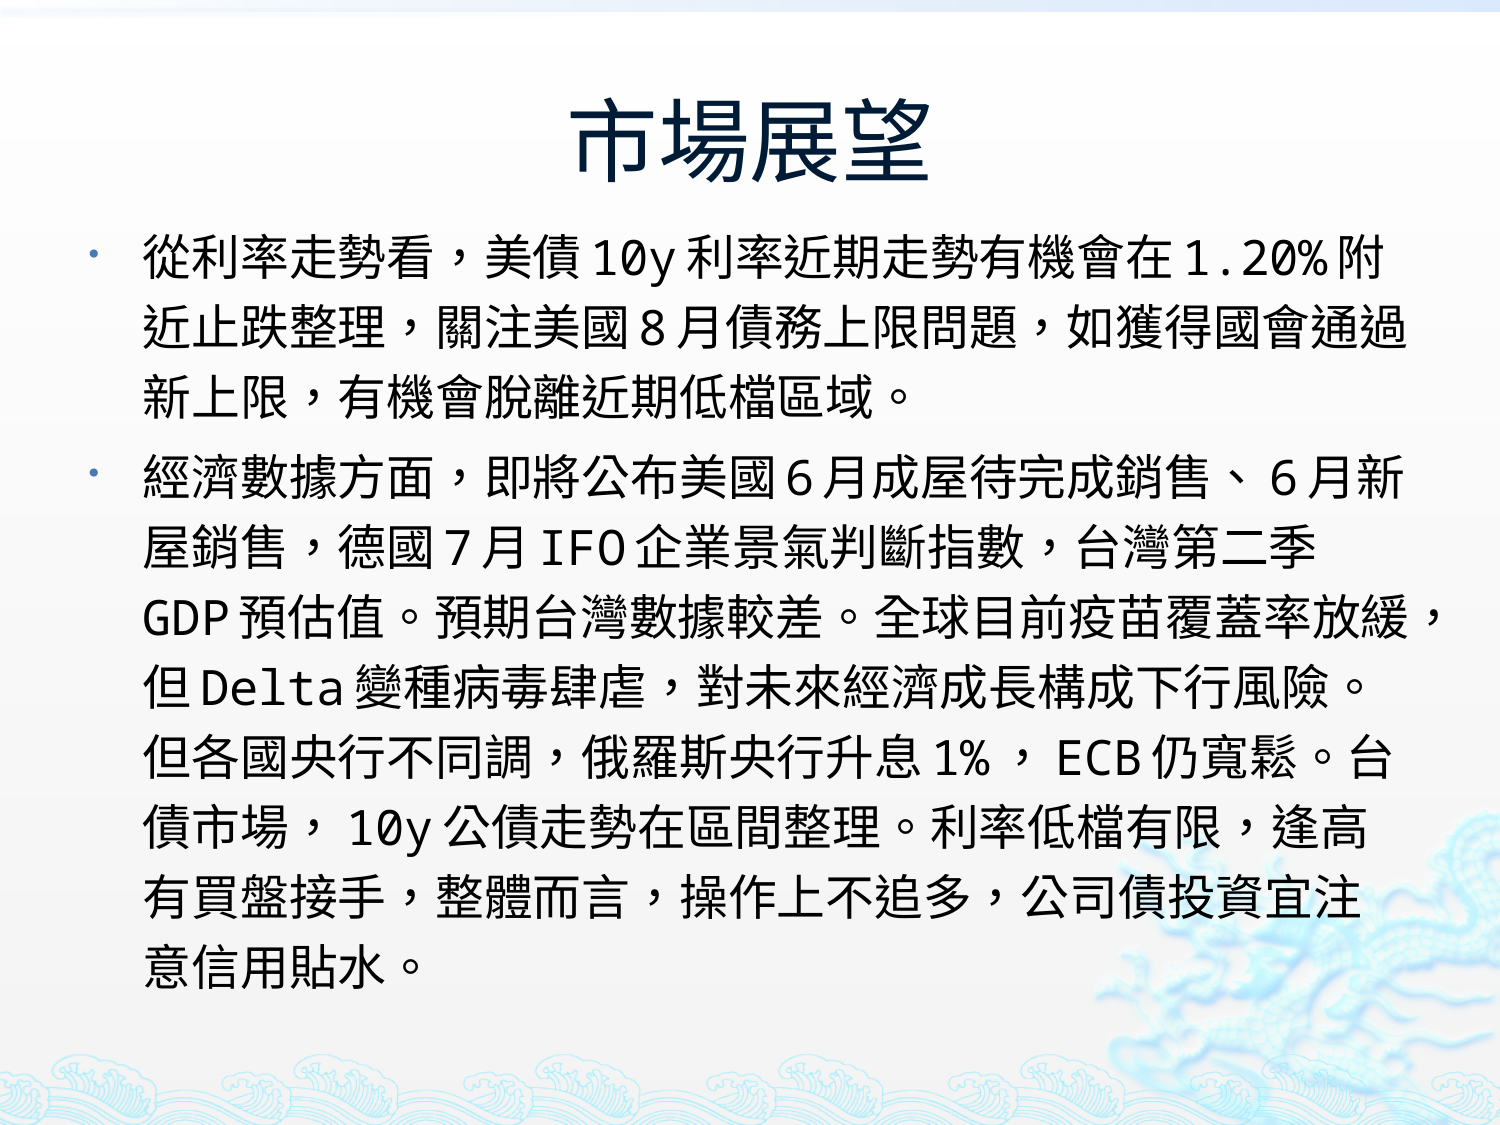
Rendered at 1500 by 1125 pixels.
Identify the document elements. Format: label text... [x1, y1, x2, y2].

list 從利率走勢看，美債10y利率近期走勢有機會在1.20%附近止跌整理，關注美國8月債務上限問題，如獲得國會通過新上限，有機會脫離近期低檔區域。 經濟數據方面，即將公布美國6月成屋待完成銷售、6月新屋銷售，德國7月IFO企業景氣判斷指數，台灣第二季GDP預估值。預期台灣數據較差。全球目前疫苗覆蓋率放緩，但Delta變種病毒肆虐，對未來經濟成長構成下行風險。但各國央行不同調，俄羅斯央行升息1%，ECB仍寬鬆。台債市場，10y公債走勢在區間整理。利率低檔有限，逢高有買盤接手，整體而言，操作上不追多，公司債投資宜注意信用貼水。 [75, 208, 1425, 1005]
title 市場展望 [75, 45, 1425, 208]
